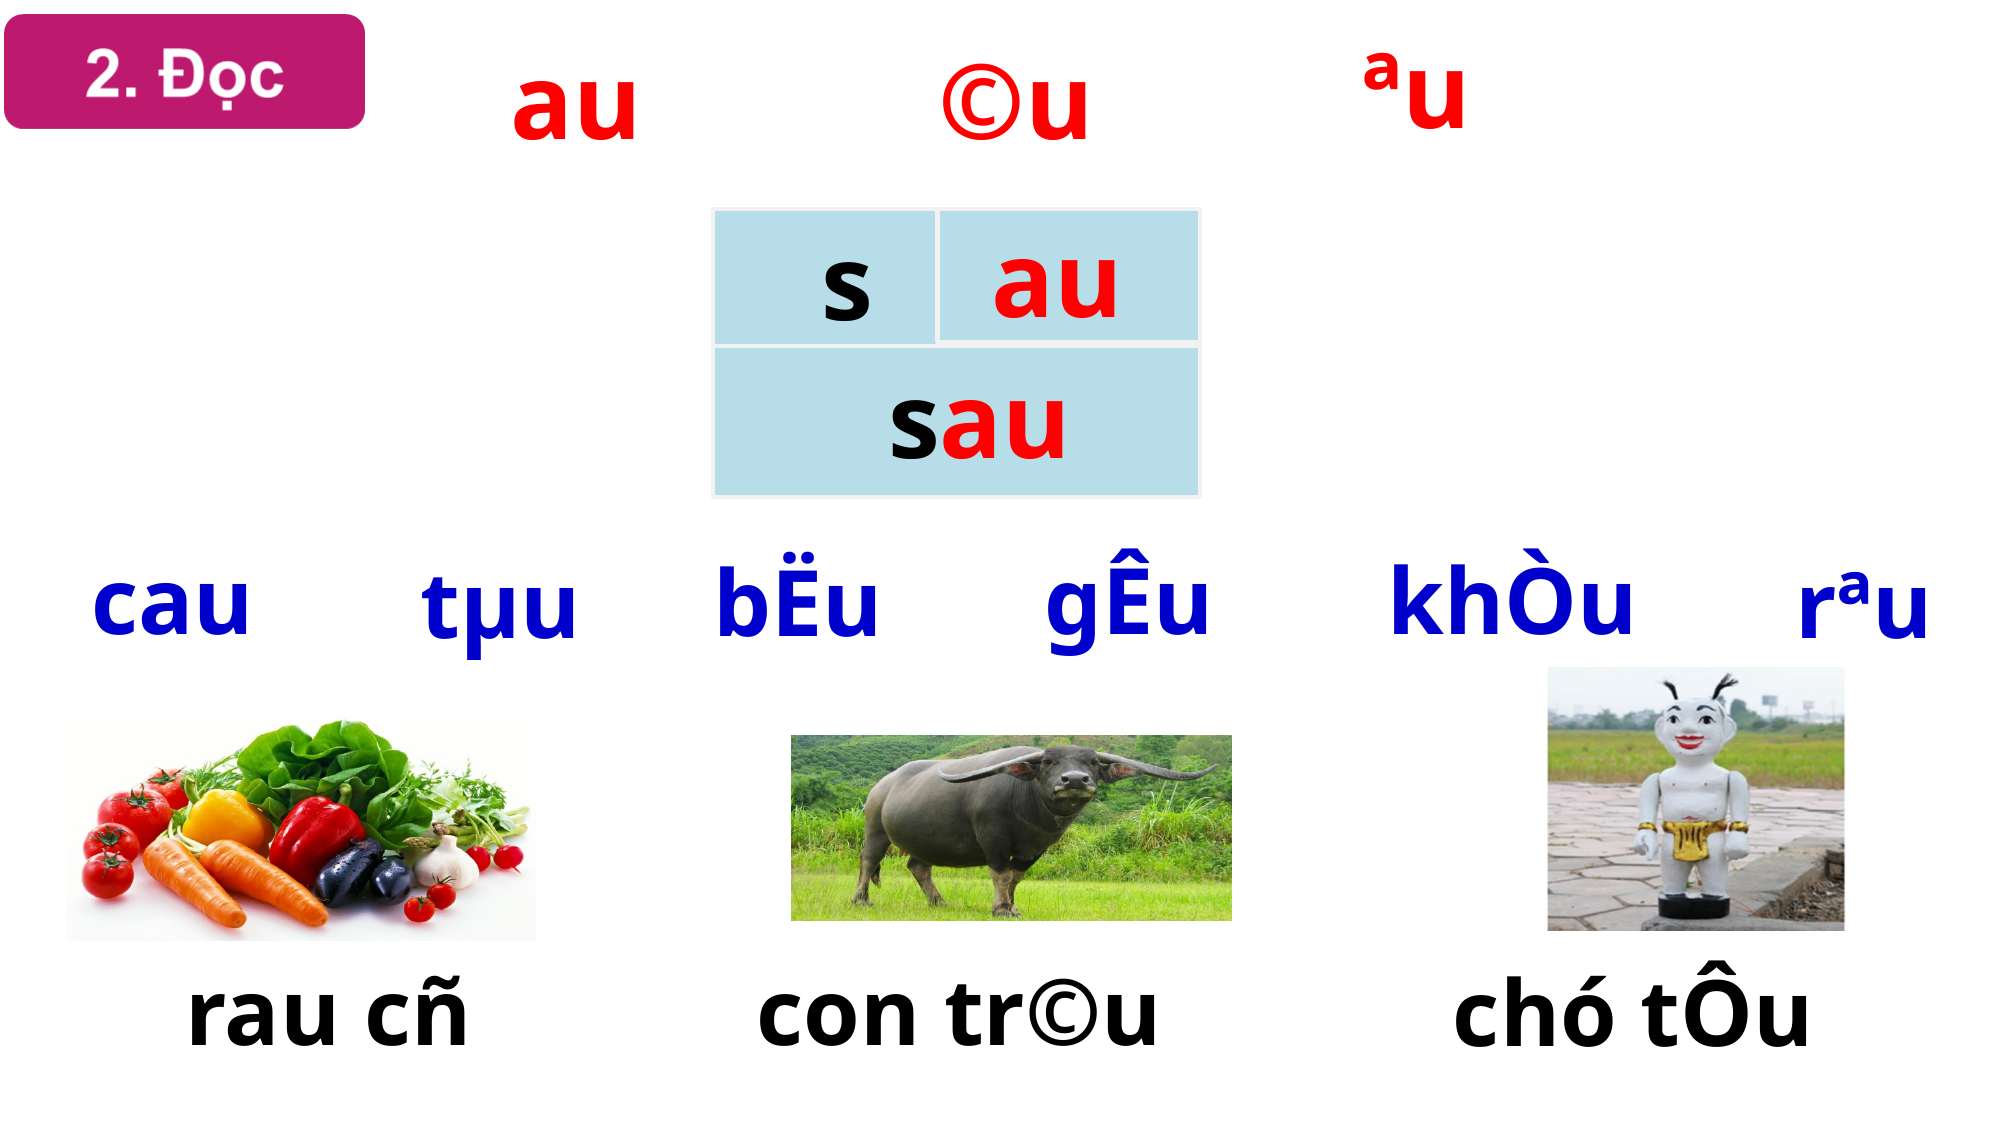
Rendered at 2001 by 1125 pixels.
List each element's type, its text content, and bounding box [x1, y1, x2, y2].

picture [4, 11, 365, 154]
text_box rªu [1698, 552, 2000, 652]
picture [791, 735, 1233, 921]
picture [1541, 666, 1851, 931]
text_box ªu [1282, 11, 1551, 162]
text_box s [711, 207, 935, 344]
text_box cau [4, 528, 365, 668]
text_box ©u [875, 22, 1158, 173]
text_box chó tÔu [1325, 940, 1942, 1080]
text_box [711, 344, 1202, 499]
text_box sau [819, 367, 1140, 467]
text_box [935, 207, 1202, 344]
picture [66, 715, 537, 941]
text_box au [937, 226, 1178, 326]
text_box gÊu [956, 548, 1303, 648]
text_box au [434, 22, 718, 173]
text_box rau cñ [0, 939, 596, 1079]
text_box tµu [334, 552, 667, 652]
text_box con tr©u [596, 939, 1322, 1079]
text_box bËu [640, 550, 957, 650]
text_box khÒu [1325, 528, 1700, 668]
